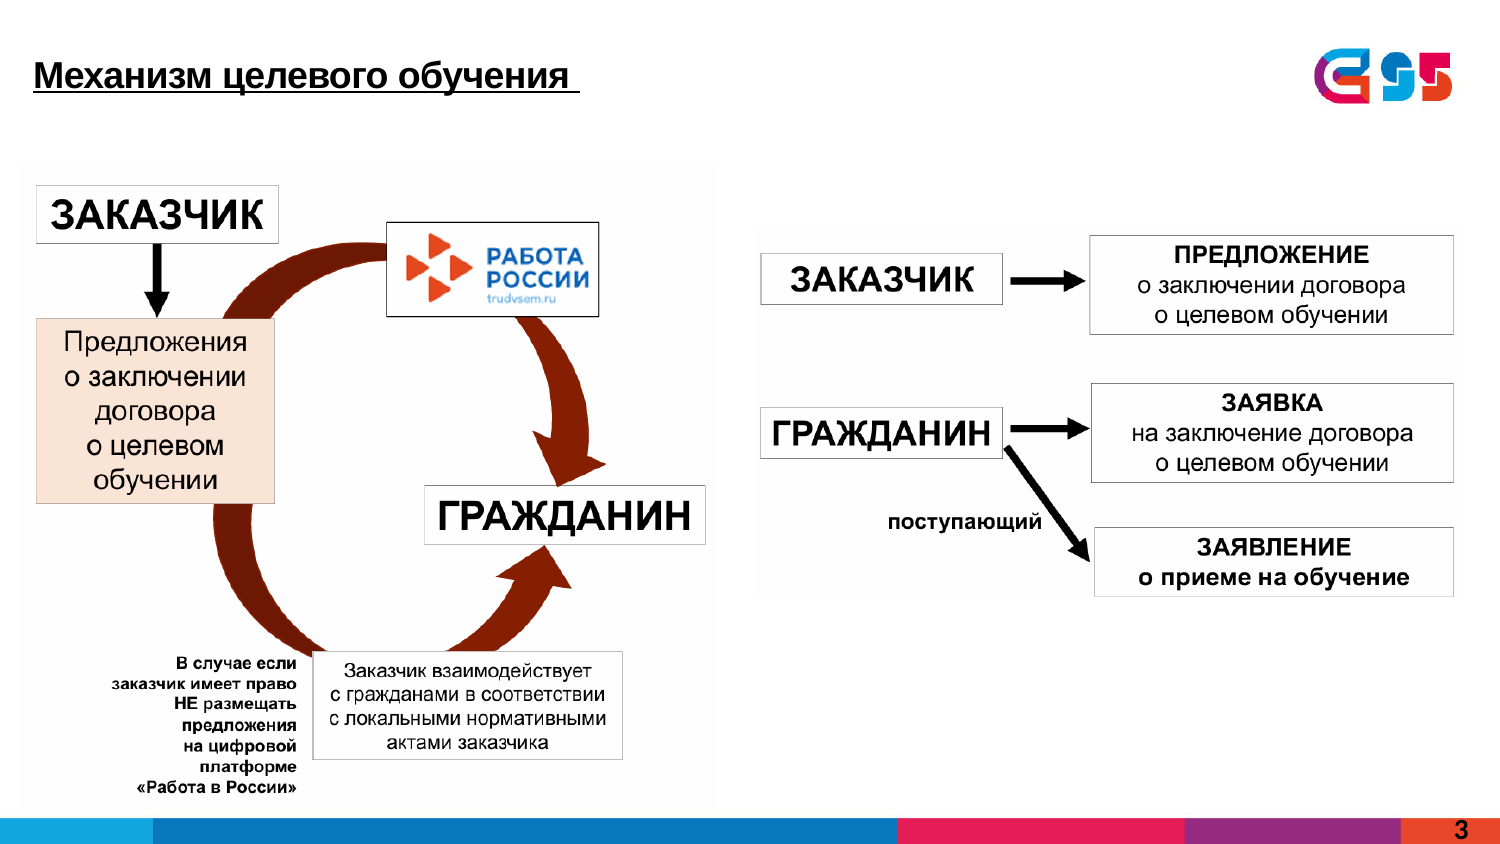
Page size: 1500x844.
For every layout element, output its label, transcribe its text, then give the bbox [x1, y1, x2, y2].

text_box 3 [1422, 802, 1500, 844]
picture [0, 0, 1500, 844]
text_box Механизм целевого обучения [18, 43, 1423, 104]
